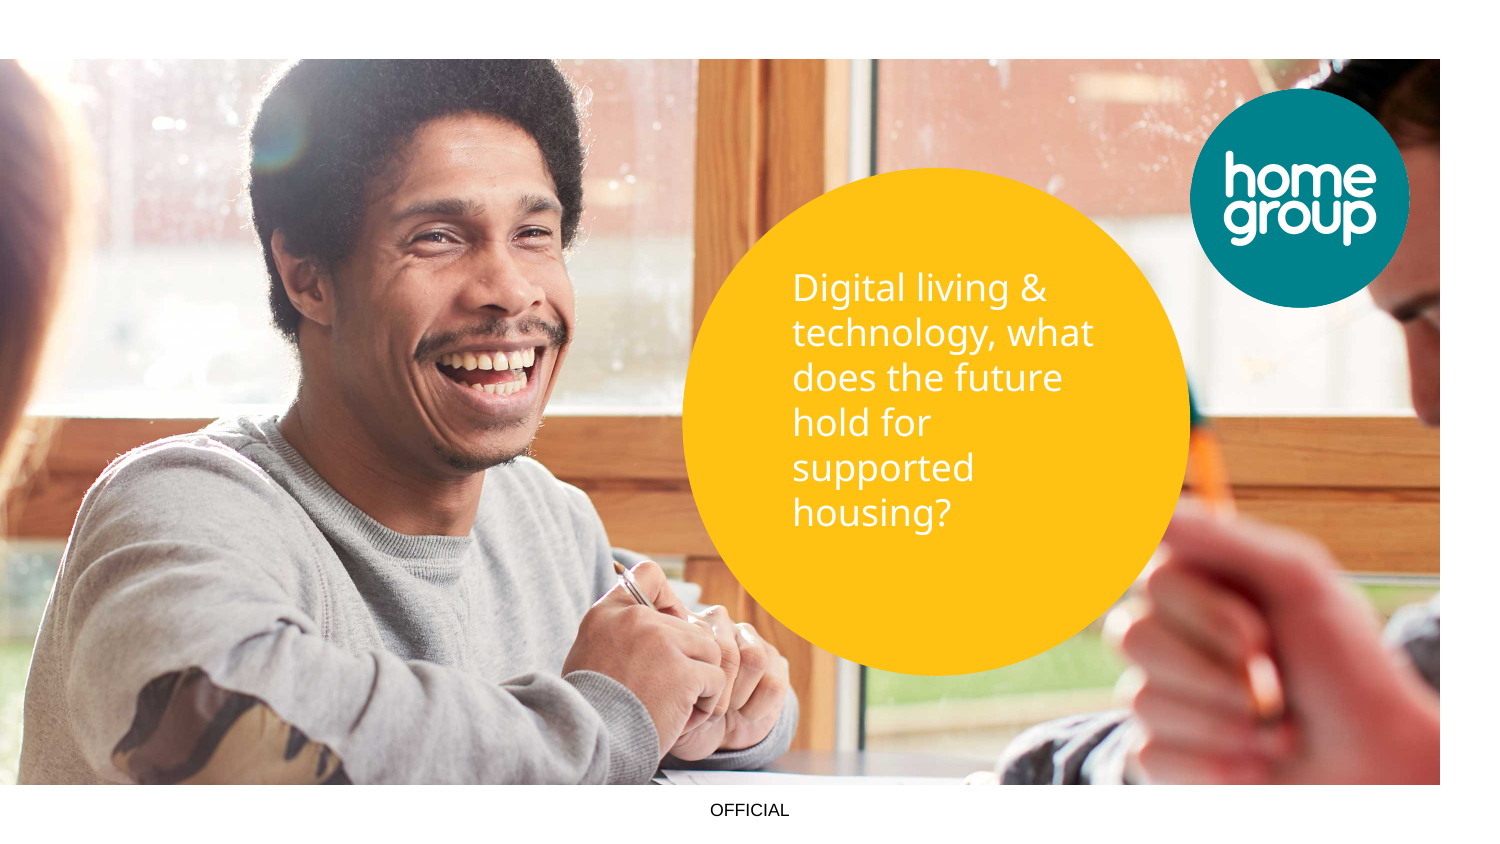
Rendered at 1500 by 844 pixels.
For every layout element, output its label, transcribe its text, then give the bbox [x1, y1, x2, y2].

text_box Digital living & technology, what does the future hold for supported housing? [681, 166, 1192, 677]
picture [0, 59, 1440, 785]
